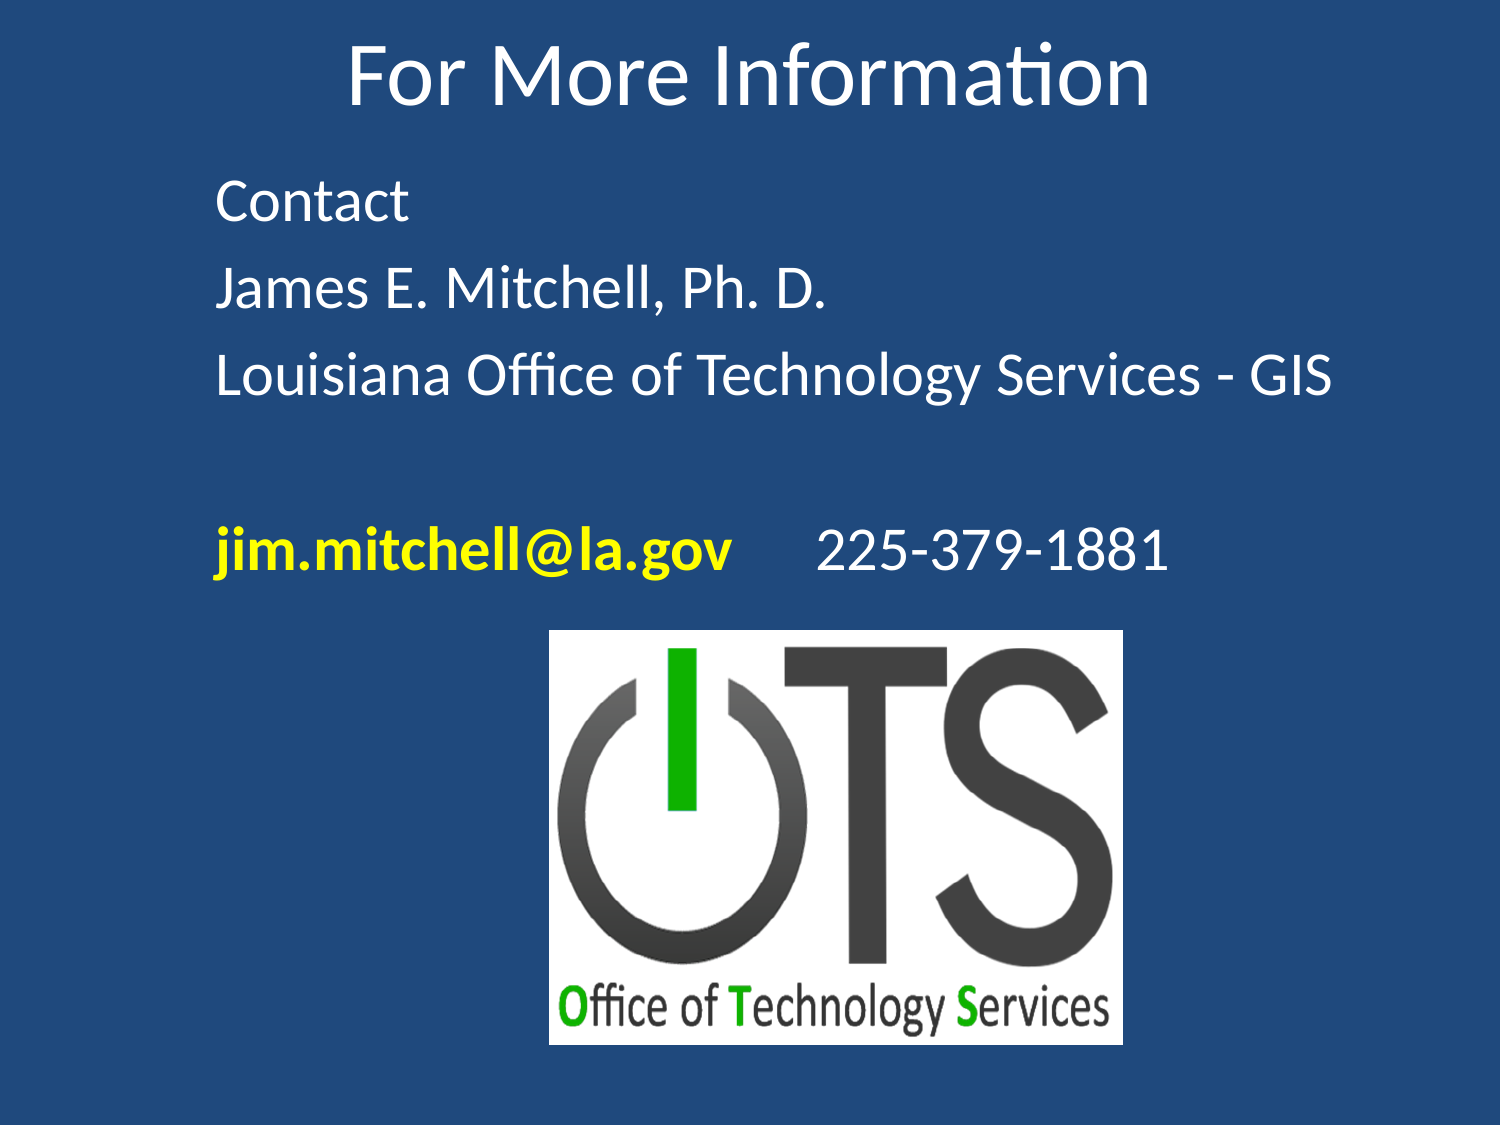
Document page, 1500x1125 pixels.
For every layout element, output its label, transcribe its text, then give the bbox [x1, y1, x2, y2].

picture [549, 630, 1124, 1045]
title For More Information [12, 0, 1488, 138]
list Contact James E. Mitchell, Ph. D. Louisiana Office of Technology Services - GIS jim.mitchell@la.gov 225-379-1881 [199, 150, 1488, 1027]
